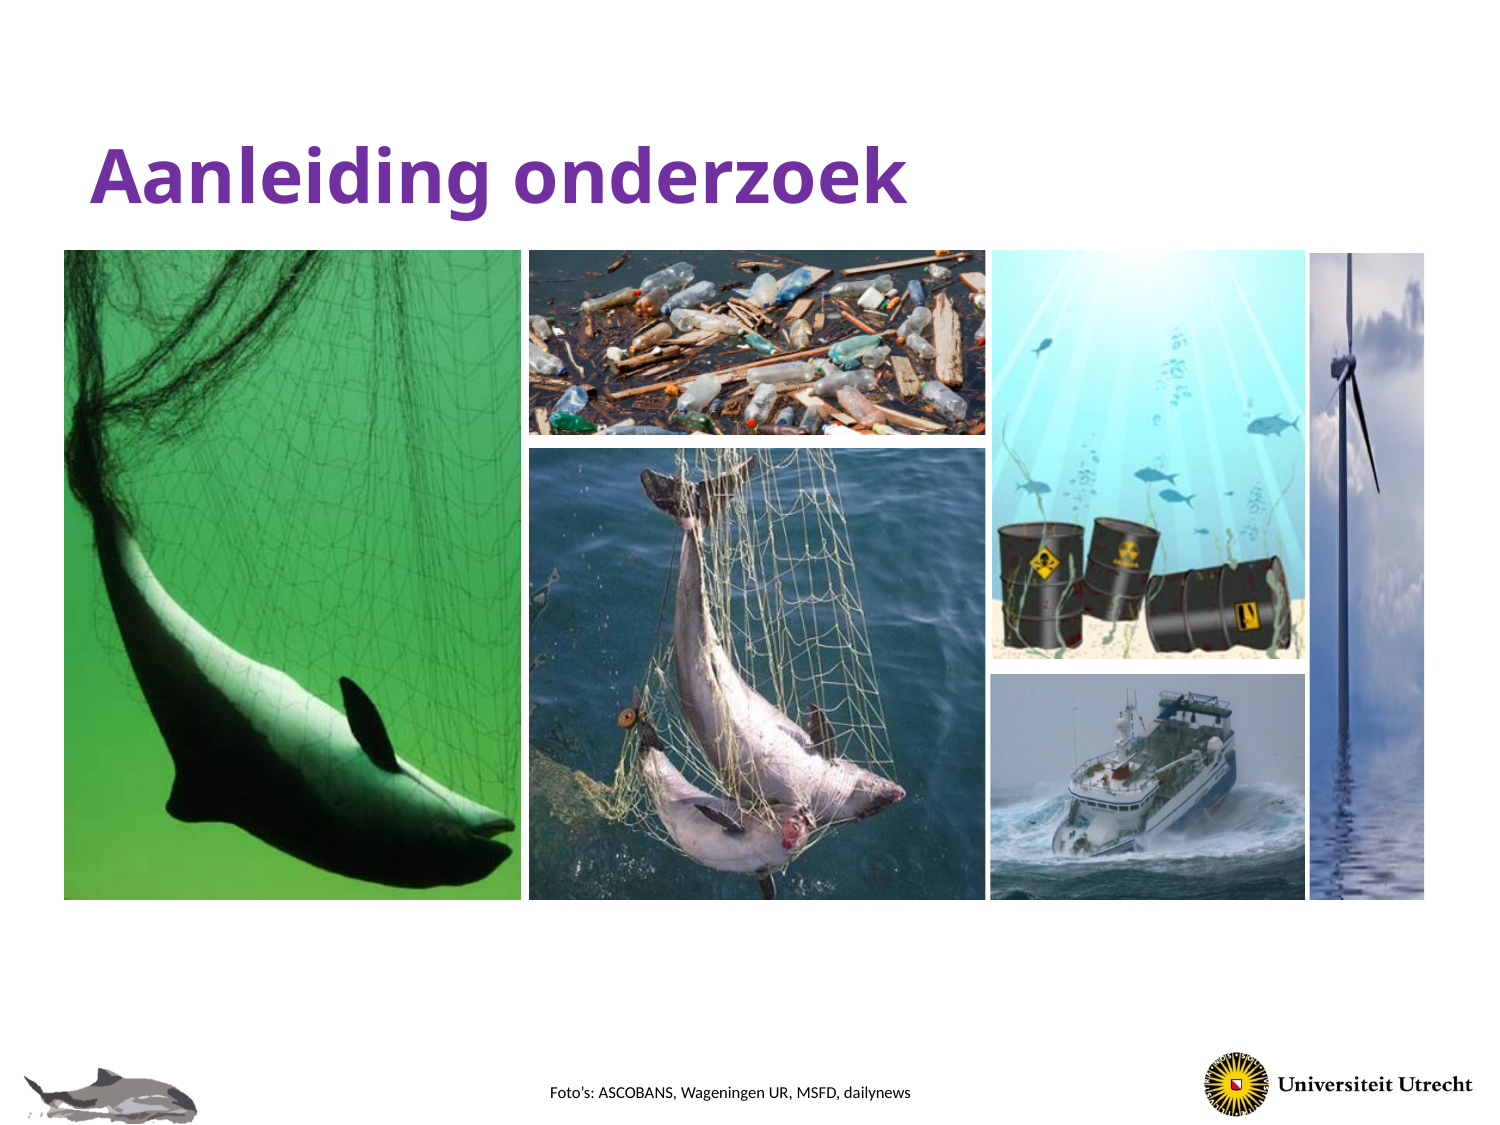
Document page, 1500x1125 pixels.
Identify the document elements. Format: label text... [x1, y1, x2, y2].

title Aanleiding onderzoek [74, 113, 1426, 233]
picture [528, 448, 986, 901]
text_box Foto’s: ASCOBANS, Wageningen UR, MSFD, dailynews [535, 1074, 927, 1110]
picture [992, 250, 1306, 659]
picture [990, 673, 1306, 901]
picture [1177, 1045, 1497, 1125]
picture [1309, 252, 1425, 901]
picture [64, 250, 521, 901]
picture [528, 250, 986, 436]
picture [17, 1060, 201, 1125]
